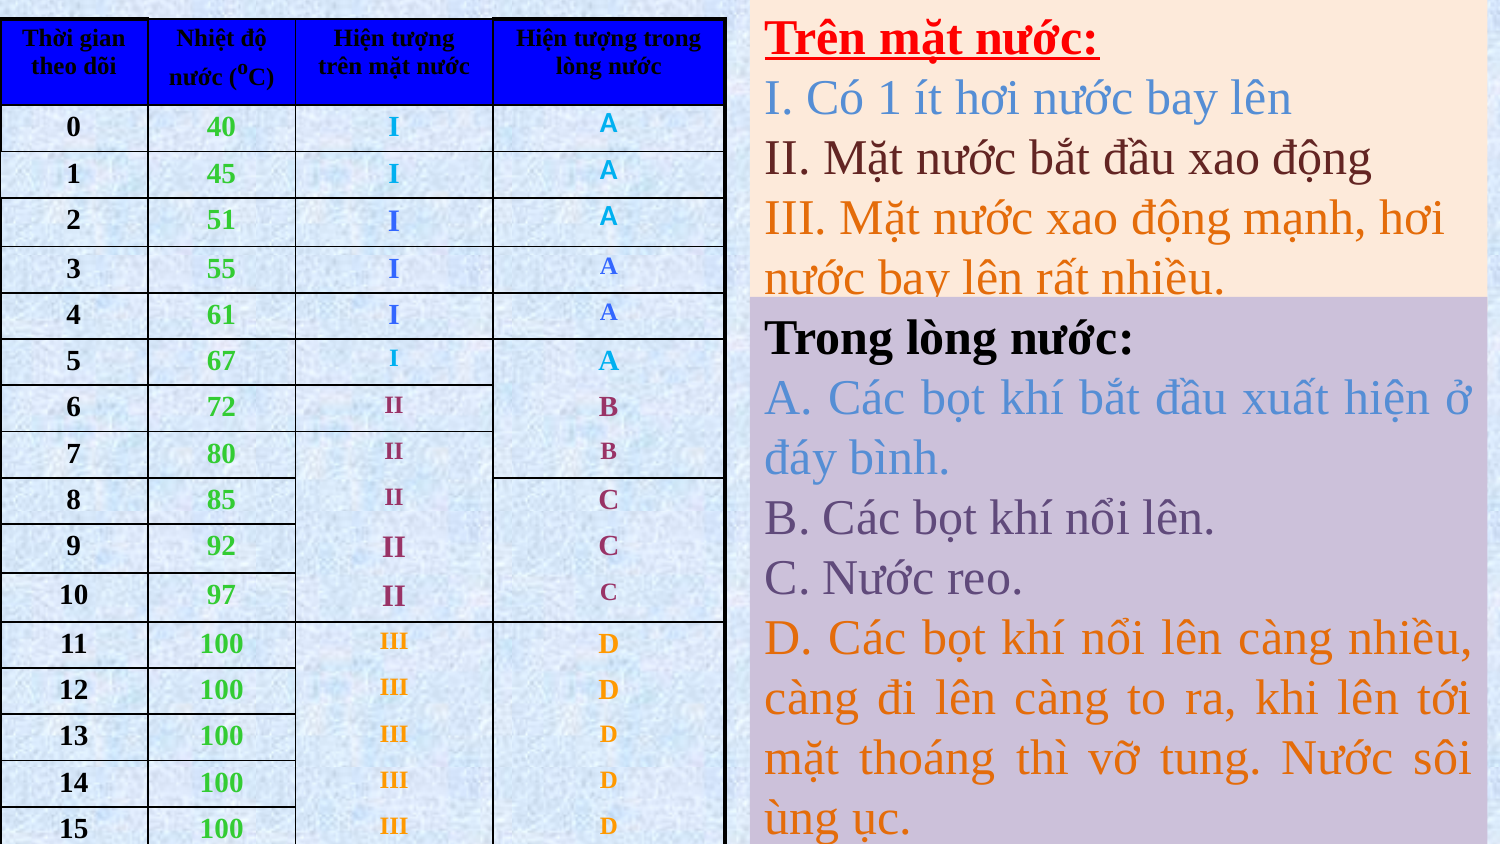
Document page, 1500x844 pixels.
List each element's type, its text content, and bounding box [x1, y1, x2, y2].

table_cell 11 [2, 623, 147, 667]
table_cell 13 [2, 715, 147, 760]
table_cell A [494, 199, 723, 246]
table_cell 45 [149, 152, 295, 197]
table_cell II [296, 573, 492, 621]
table_cell 100 [149, 715, 295, 760]
table_cell III [296, 807, 492, 844]
table_cell 100 [149, 669, 295, 713]
table_cell D [494, 714, 723, 760]
table_cell D [494, 807, 723, 844]
table_cell II [296, 524, 492, 573]
table_cell 8 [2, 479, 147, 523]
table_cell 15 [2, 808, 147, 844]
table_header Hiện tượng trên mặt nước [296, 20, 492, 104]
table_cell 100 [149, 808, 295, 844]
table_cell 9 [2, 525, 147, 572]
picture [1488, 0, 1500, 844]
table_cell D [494, 760, 723, 807]
table_cell B [494, 432, 723, 477]
table_cell A [494, 247, 723, 292]
table_cell D [494, 623, 723, 668]
table_cell 14 [2, 761, 147, 806]
table_cell 5 [2, 340, 147, 384]
table_cell I [296, 106, 492, 151]
table_cell III [296, 668, 492, 714]
table_cell 72 [149, 386, 295, 431]
table_cell 0 [2, 106, 147, 151]
text_box Trong lòng nước: Các bọt khí bắt đầu xuất hiện ở đáy bình. Các bọt khí nổi lên. Nước reo. Các bọt khí nổi lên càng nhiều, càng đi lên càng to ra, khi lên tới mặt thoáng thì vỡ tung. Nước sôi ùng ục. [749, 296, 1488, 844]
table_cell A [494, 294, 723, 338]
table_cell C [494, 524, 723, 573]
table_cell A [494, 152, 723, 197]
table_cell III [296, 714, 492, 760]
table_header Hiện tượng trong lòng nước [494, 21, 723, 104]
table_cell III [296, 760, 492, 807]
table_cell 3 [2, 247, 147, 292]
table_cell 55 [149, 247, 295, 292]
table_cell I [296, 294, 492, 338]
table_header Nhiệt độ nước (oC) [149, 20, 295, 104]
table_cell I [296, 247, 492, 292]
table_cell C [494, 479, 723, 524]
table_cell 12 [2, 669, 147, 713]
table_cell 61 [149, 294, 295, 338]
table_cell 1 [1, 152, 147, 197]
table_cell 80 [149, 432, 295, 477]
table_cell 7 [2, 432, 147, 477]
table_cell 2 [2, 199, 147, 246]
table_cell 67 [149, 340, 295, 384]
table_cell 6 [2, 386, 147, 431]
table_cell II [296, 432, 492, 478]
table_cell I [296, 340, 492, 384]
table_cell 51 [149, 199, 295, 246]
table_cell 100 [149, 761, 295, 806]
text_box Trên mặt nước: I. Có 1 ít hơi nước bay lên II. Mặt nước bắt đầu xao động III. Mặt nước xao động mạnh, hơi nước bay lên rất nhiều. [749, 0, 1488, 296]
table_cell 92 [149, 525, 295, 572]
table_cell 97 [149, 574, 295, 621]
table_cell I [296, 152, 492, 197]
table_cell I [296, 199, 492, 246]
table_header Thời gian theo dõi [2, 21, 147, 104]
picture [0, 0, 749, 844]
table_cell 40 [149, 106, 295, 151]
table_cell 100 [149, 623, 295, 667]
table_cell B [494, 385, 723, 432]
table_cell 10 [2, 574, 147, 621]
table_cell D [494, 668, 723, 714]
table_cell C [494, 573, 723, 621]
table_cell A [494, 106, 723, 151]
table_cell 85 [149, 479, 295, 523]
table_cell III [296, 623, 492, 668]
table_cell 4 [2, 294, 147, 338]
table_cell II [296, 478, 492, 524]
table_cell A [494, 340, 723, 385]
table_cell II [296, 386, 492, 431]
